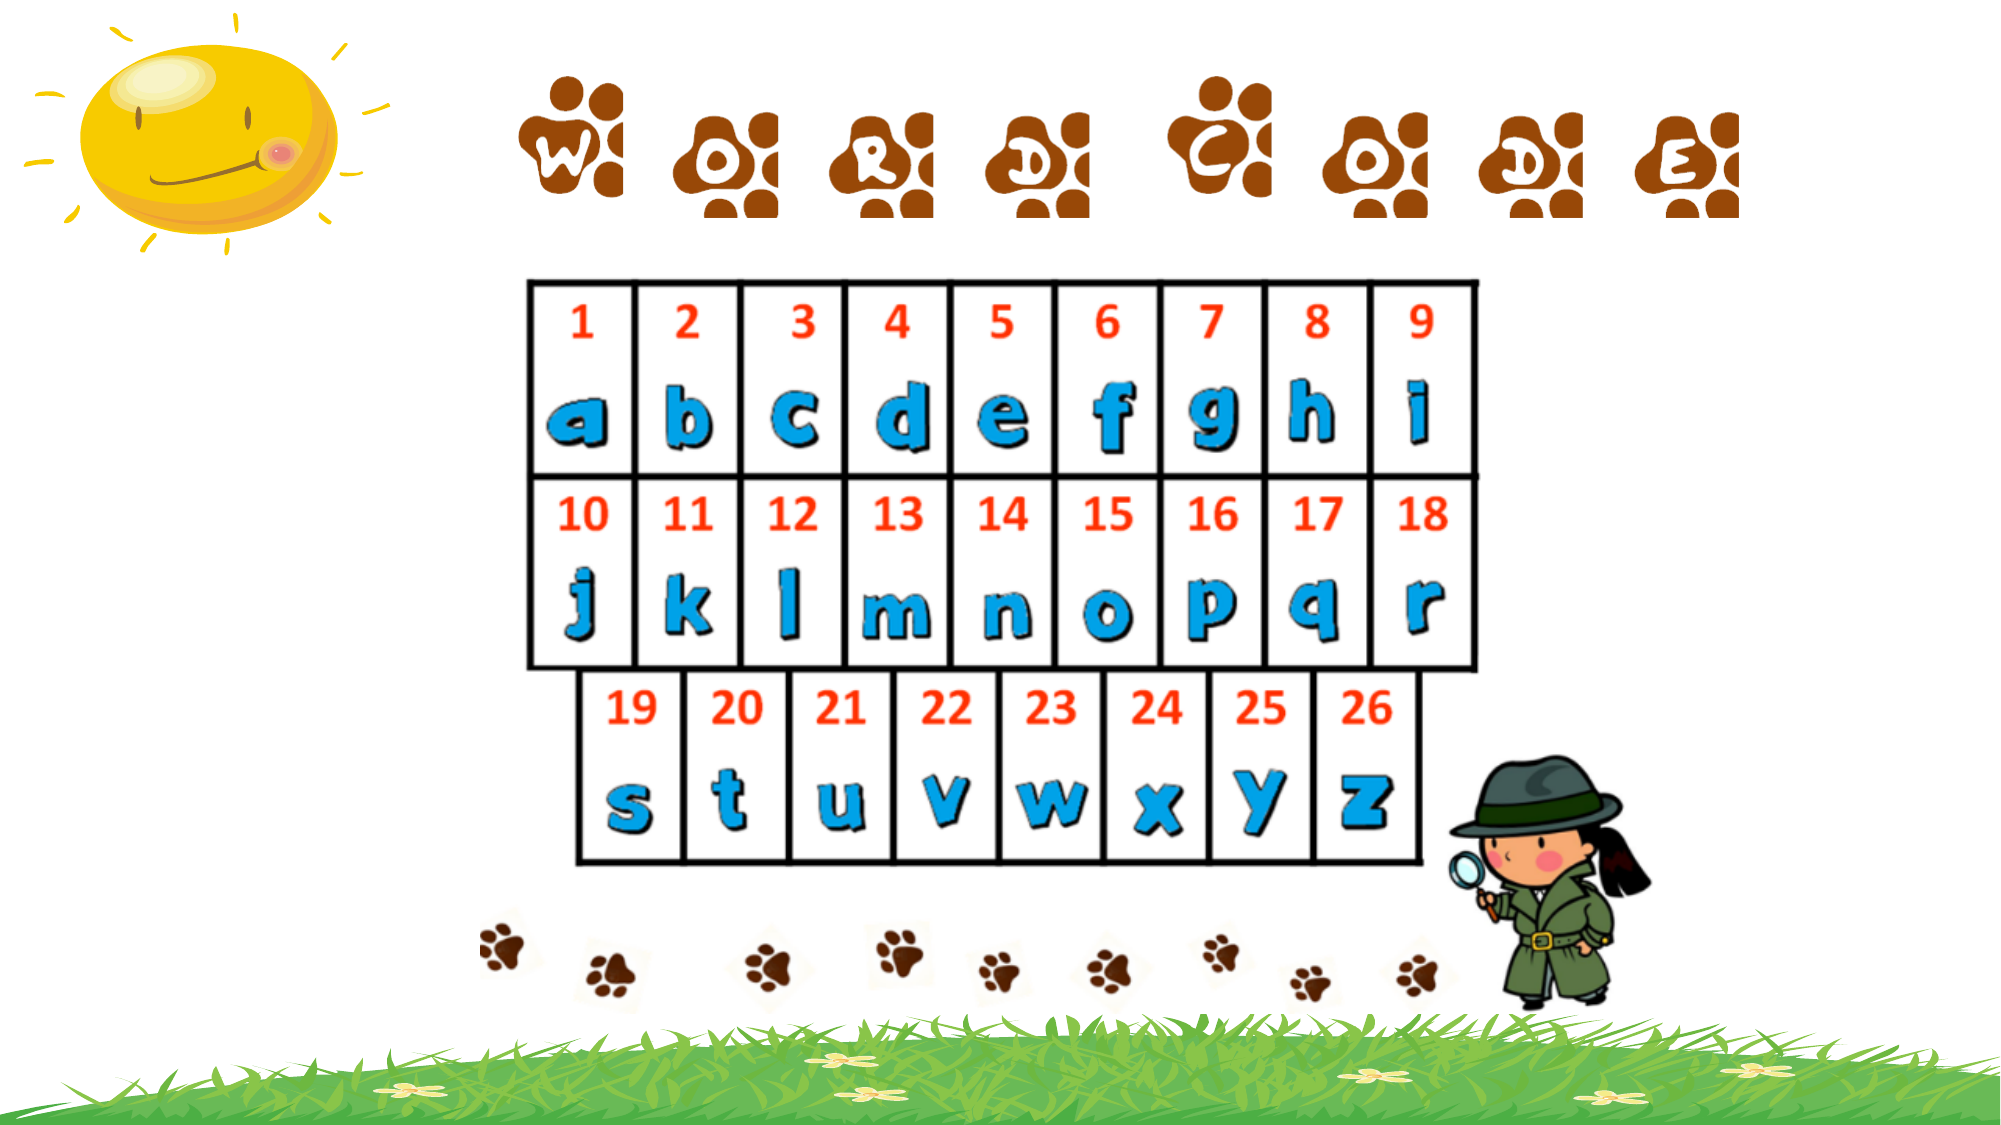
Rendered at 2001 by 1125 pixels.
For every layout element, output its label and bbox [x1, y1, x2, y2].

picture [420, 42, 1836, 223]
picture [479, 266, 1655, 1015]
